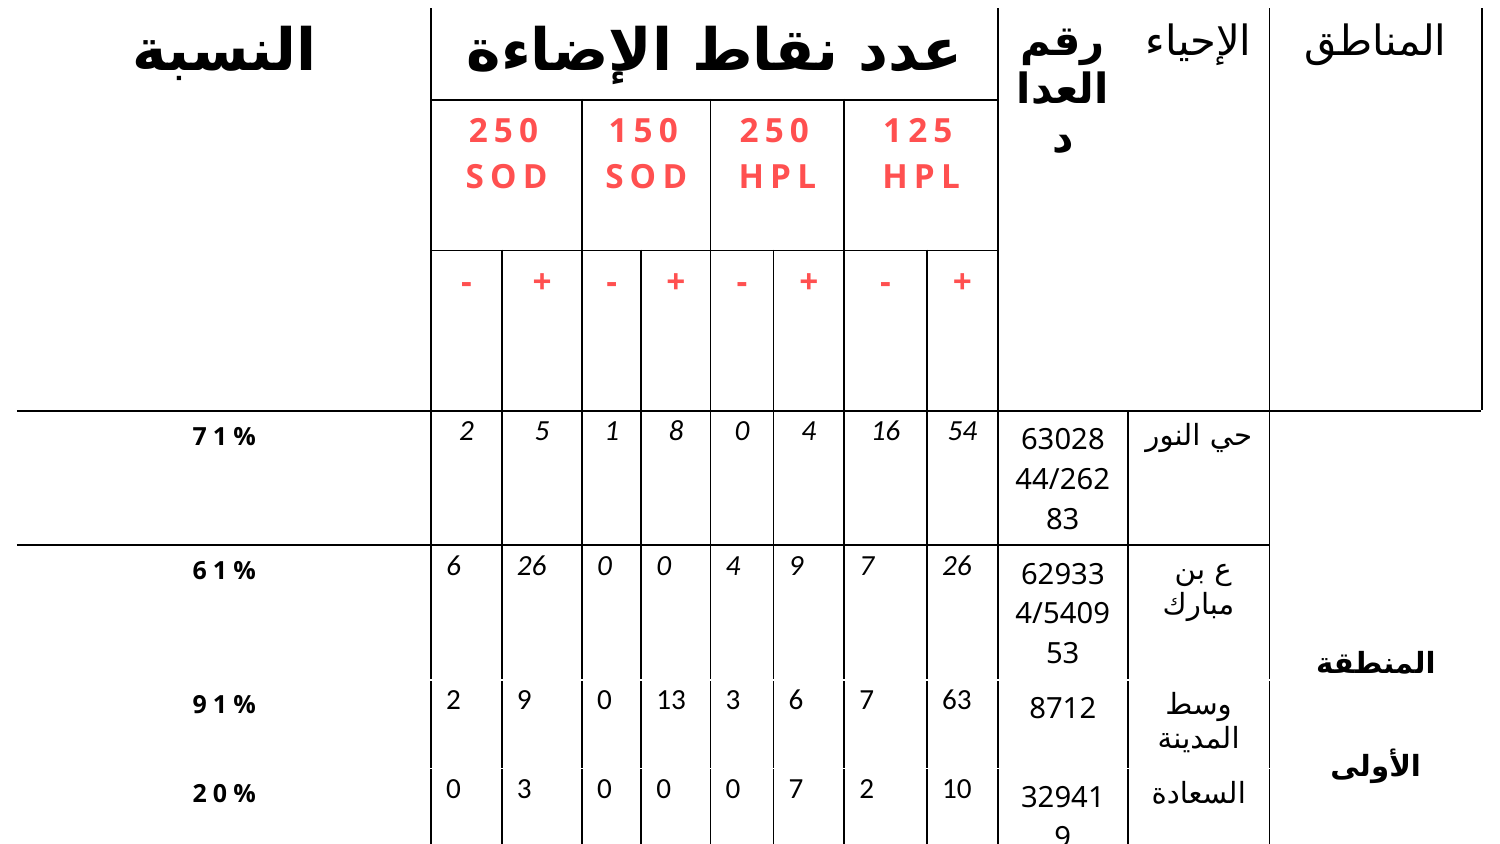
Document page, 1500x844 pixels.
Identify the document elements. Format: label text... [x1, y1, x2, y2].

table_cell 4 [711, 546, 773, 679]
table_cell 7 [845, 546, 926, 679]
table_cell 2 [845, 769, 926, 844]
table_cell 250 SOD [432, 101, 581, 250]
table_header الإحياء [1129, 10, 1269, 410]
table_cell 0 [583, 769, 640, 844]
table_cell 13 [642, 681, 710, 768]
table_header النسبة [19, 10, 430, 410]
table_cell 20% [19, 769, 430, 844]
table_cell 71% [19, 412, 430, 544]
table_cell - [711, 251, 773, 410]
table_cell 329419 [999, 769, 1127, 844]
table_cell ع بن مبارك [1129, 546, 1269, 679]
table_cell + [642, 251, 710, 410]
table_cell 61% [19, 546, 430, 679]
table_cell 0 [432, 769, 501, 844]
table_cell 6 [774, 681, 843, 768]
table_cell 16 [845, 412, 926, 544]
table_header المناطق [1270, 10, 1481, 410]
table_cell المنطقة الأولى [1270, 412, 1481, 844]
table_cell + [928, 251, 997, 410]
table_cell 8712 [999, 681, 1127, 768]
table_cell 9 [774, 546, 843, 679]
table_cell وسط المدينة [1129, 681, 1269, 768]
table_cell 7 [774, 769, 843, 844]
table_header عدد نقاط الإضاءة [432, 10, 997, 99]
table_cell - [845, 251, 926, 410]
table_cell - [432, 251, 501, 410]
table_cell 3 [503, 769, 581, 844]
table_header رقم العداد [999, 10, 1127, 410]
table_cell 4 [774, 412, 843, 544]
table_cell 629334/540953 [999, 546, 1127, 679]
table_cell حي النور [1129, 412, 1269, 544]
table_cell 7 [845, 681, 926, 768]
table_cell + [774, 251, 843, 410]
table_cell 63 [928, 681, 997, 768]
table_cell 6 [432, 546, 501, 679]
table_cell 6302844/26283 [999, 412, 1127, 544]
table_cell السعادة [1129, 769, 1269, 844]
table_cell 250 HPL [711, 101, 843, 250]
table_cell - [583, 251, 640, 410]
table_cell 8 [642, 412, 710, 544]
table_cell 26 [503, 546, 581, 679]
table_cell 3 [711, 681, 773, 768]
table_cell 1 [583, 412, 640, 544]
table_cell 0 [583, 681, 640, 768]
table_cell 0 [642, 769, 710, 844]
table_cell 150 SOD [583, 101, 710, 250]
table_cell 10 [928, 769, 997, 844]
table_cell 91% [19, 681, 430, 768]
table_cell 2 [432, 681, 501, 768]
table_cell 54 [928, 412, 997, 544]
table_cell 0 [711, 769, 773, 844]
table_cell 5 [503, 412, 581, 544]
table_cell 9 [503, 681, 581, 768]
table_cell + [503, 251, 581, 410]
table_cell 0 [711, 412, 773, 544]
table_cell 0 [642, 546, 710, 679]
table_cell 2 [432, 412, 501, 544]
table_cell 0 [583, 546, 640, 679]
table_cell 125 HPL [845, 101, 997, 250]
table_cell 26 [928, 546, 997, 679]
